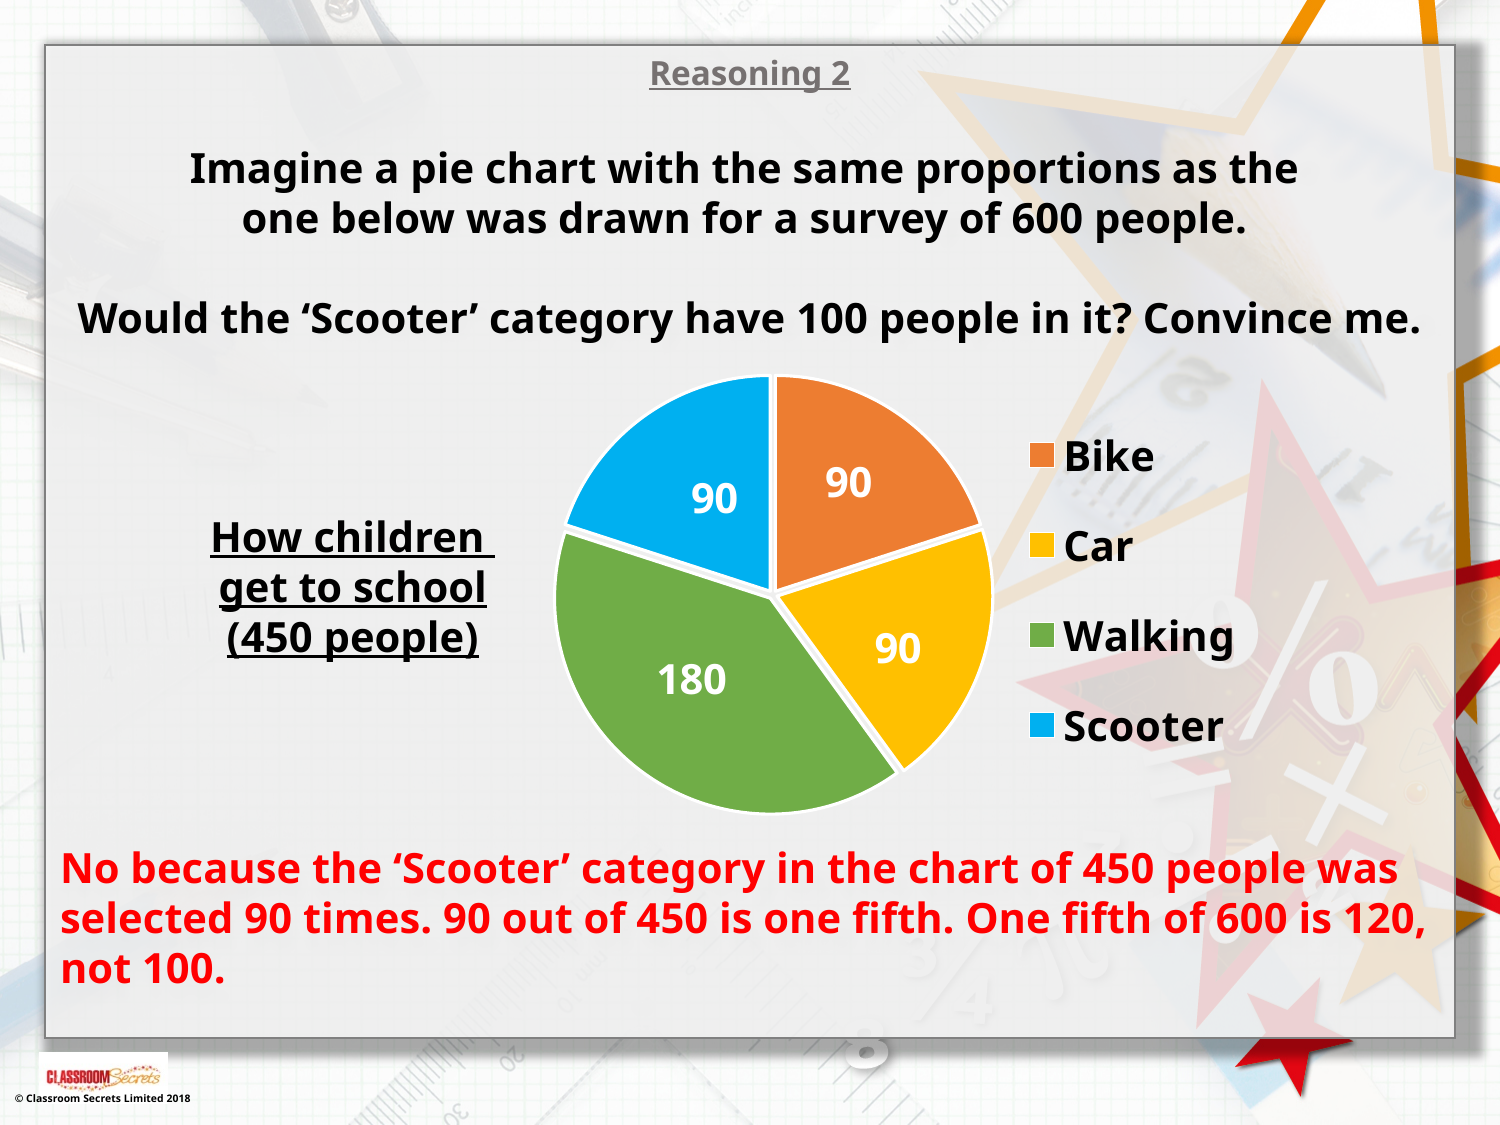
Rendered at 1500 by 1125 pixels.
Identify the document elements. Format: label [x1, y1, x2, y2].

text_box [0, 1052, 207, 1114]
chart [254, 309, 1262, 861]
picture [0, 0, 1500, 1125]
